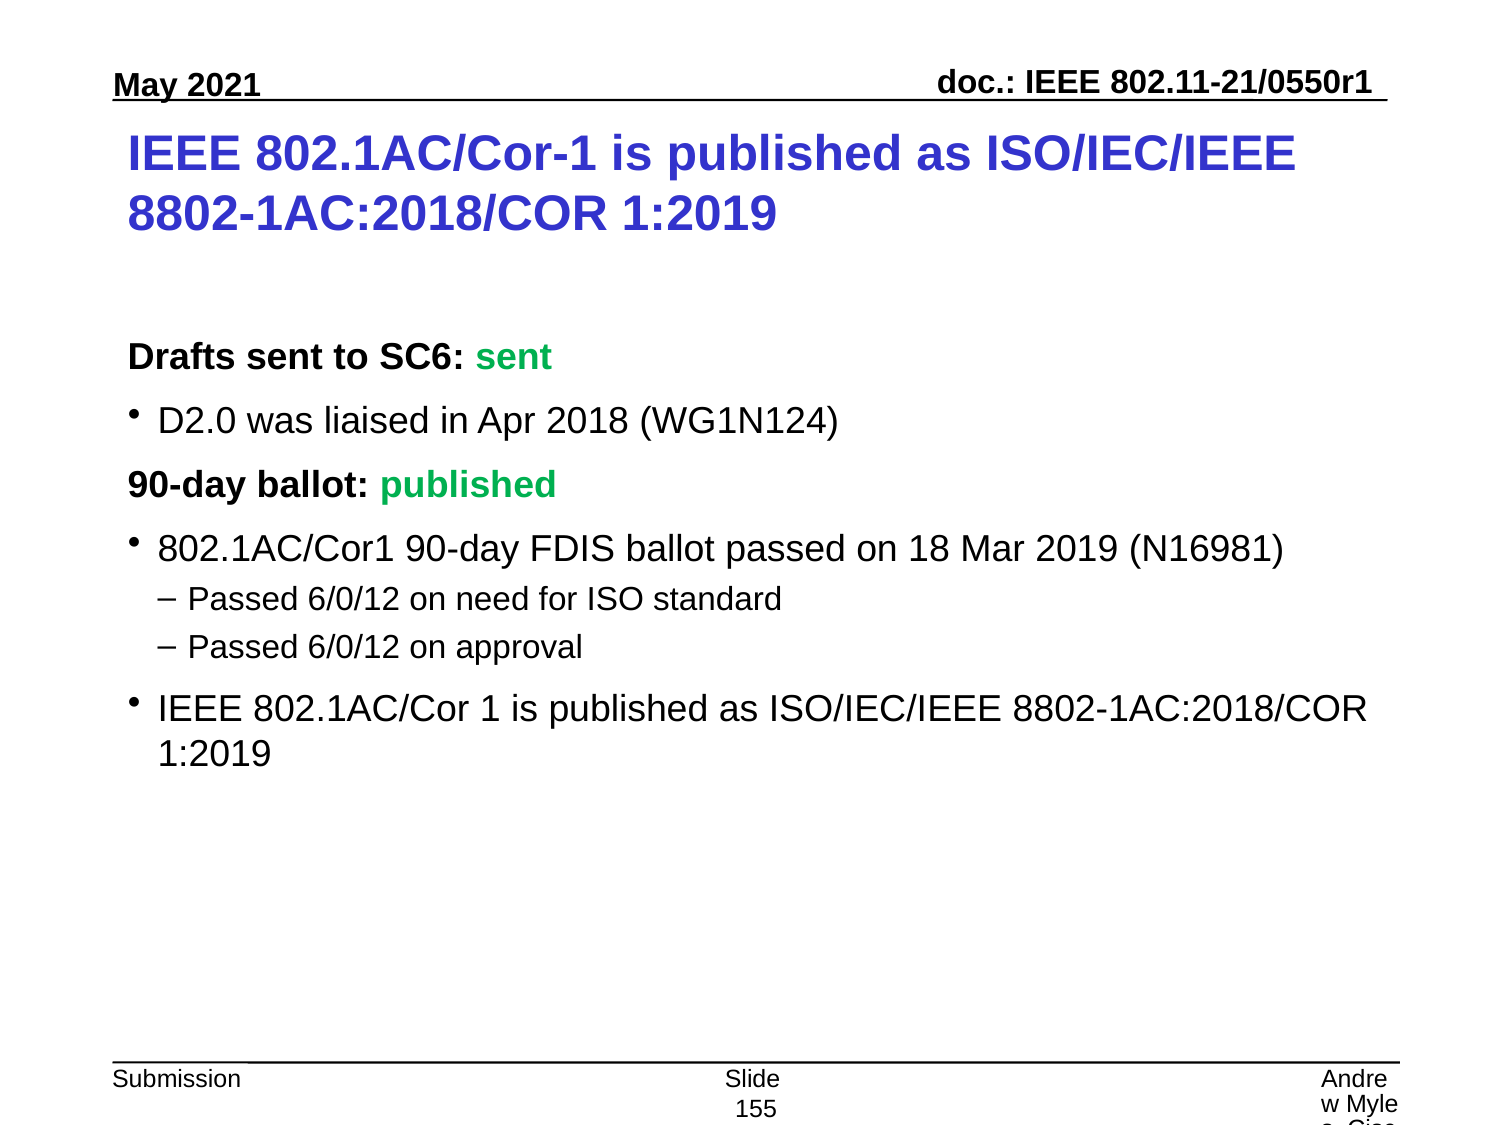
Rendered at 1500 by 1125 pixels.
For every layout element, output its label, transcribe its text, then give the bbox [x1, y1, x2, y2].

list Drafts sent to SC6: sent D2.0 was liaised in Apr 2018 (WG1N124) 90-day ballot: published 802.1AC/Cor1 90-day FDIS ballot passed on 18 Mar 2019 (N16981) Passed 6/0/12 on need for ISO standard Passed 6/0/12 on approval IEEE 802.1AC/Cor 1 is published as ISO/IEC/IEEE 8802-1AC:2018/COR 1:2019 [112, 324, 1388, 1000]
slide_number Slide 155 [709, 1061, 803, 1093]
footer Andrew Myles, Cisco [1320, 1061, 1402, 1093]
title IEEE 802.1AC/Cor-1 is published as ISO/IEC/IEEE 8802-1AC:2018/COR 1:2019 [112, 112, 1388, 288]
